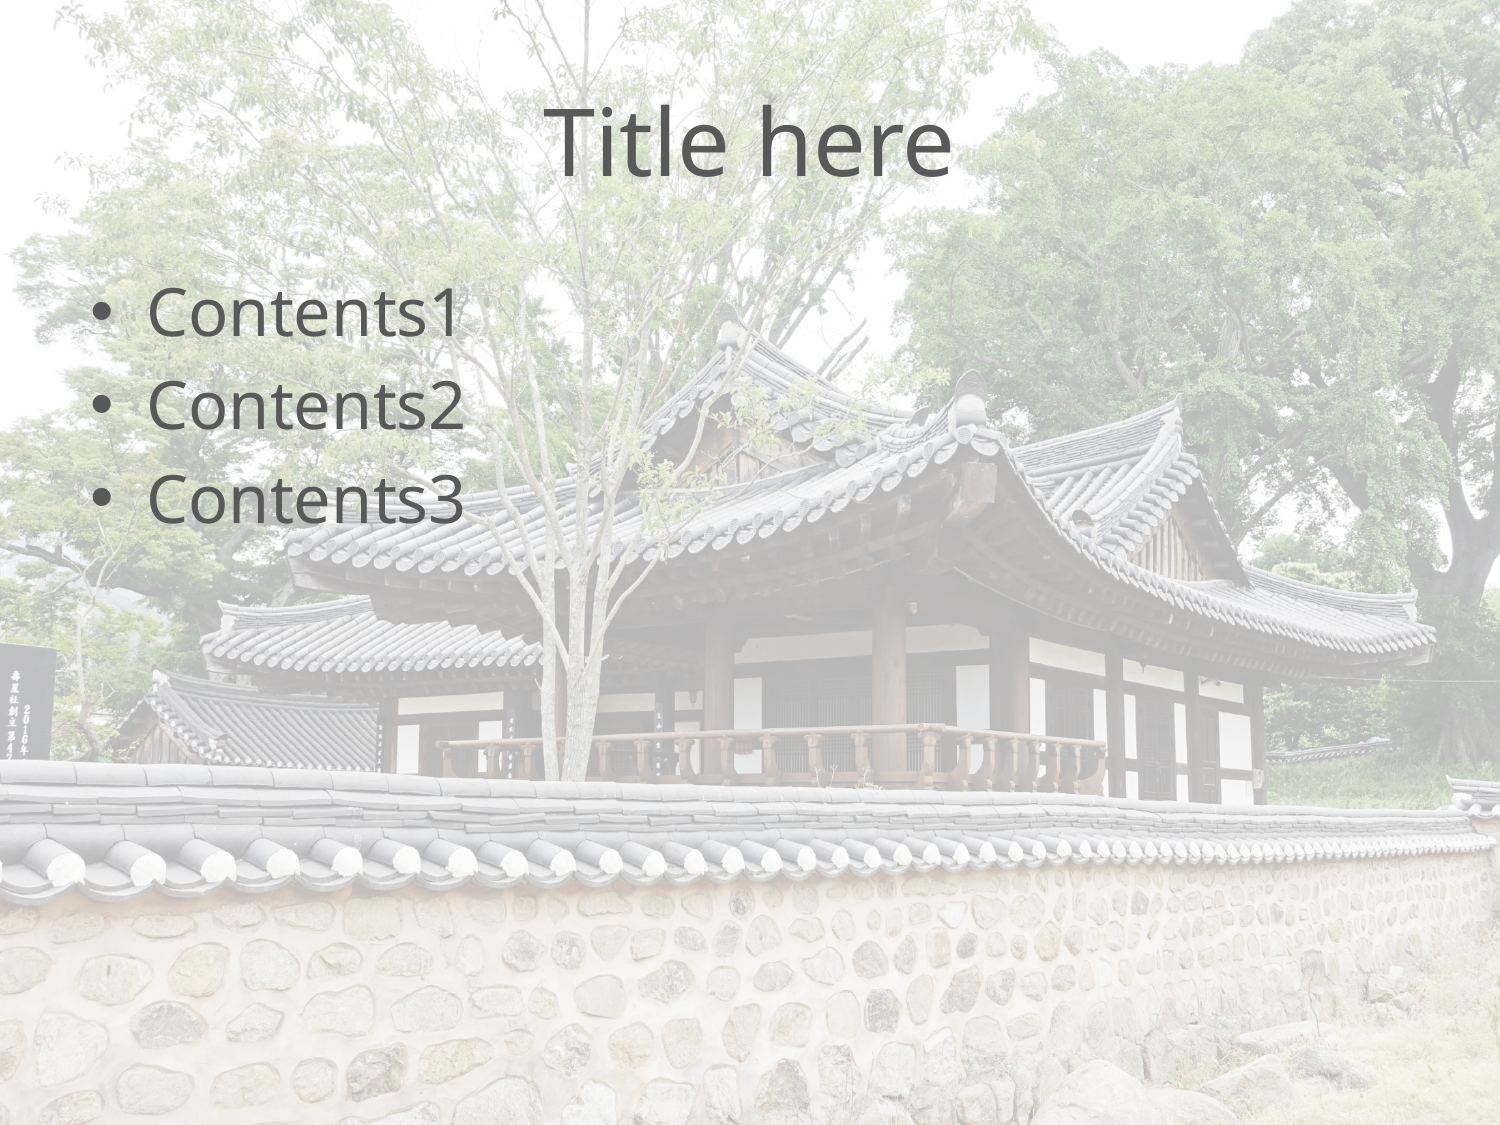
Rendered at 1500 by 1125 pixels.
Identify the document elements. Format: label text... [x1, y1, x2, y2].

list Contents1 Contents2 Contents3 [75, 262, 1425, 1005]
text_box [0, 0, 1500, 1125]
title Title here [75, 45, 1425, 233]
